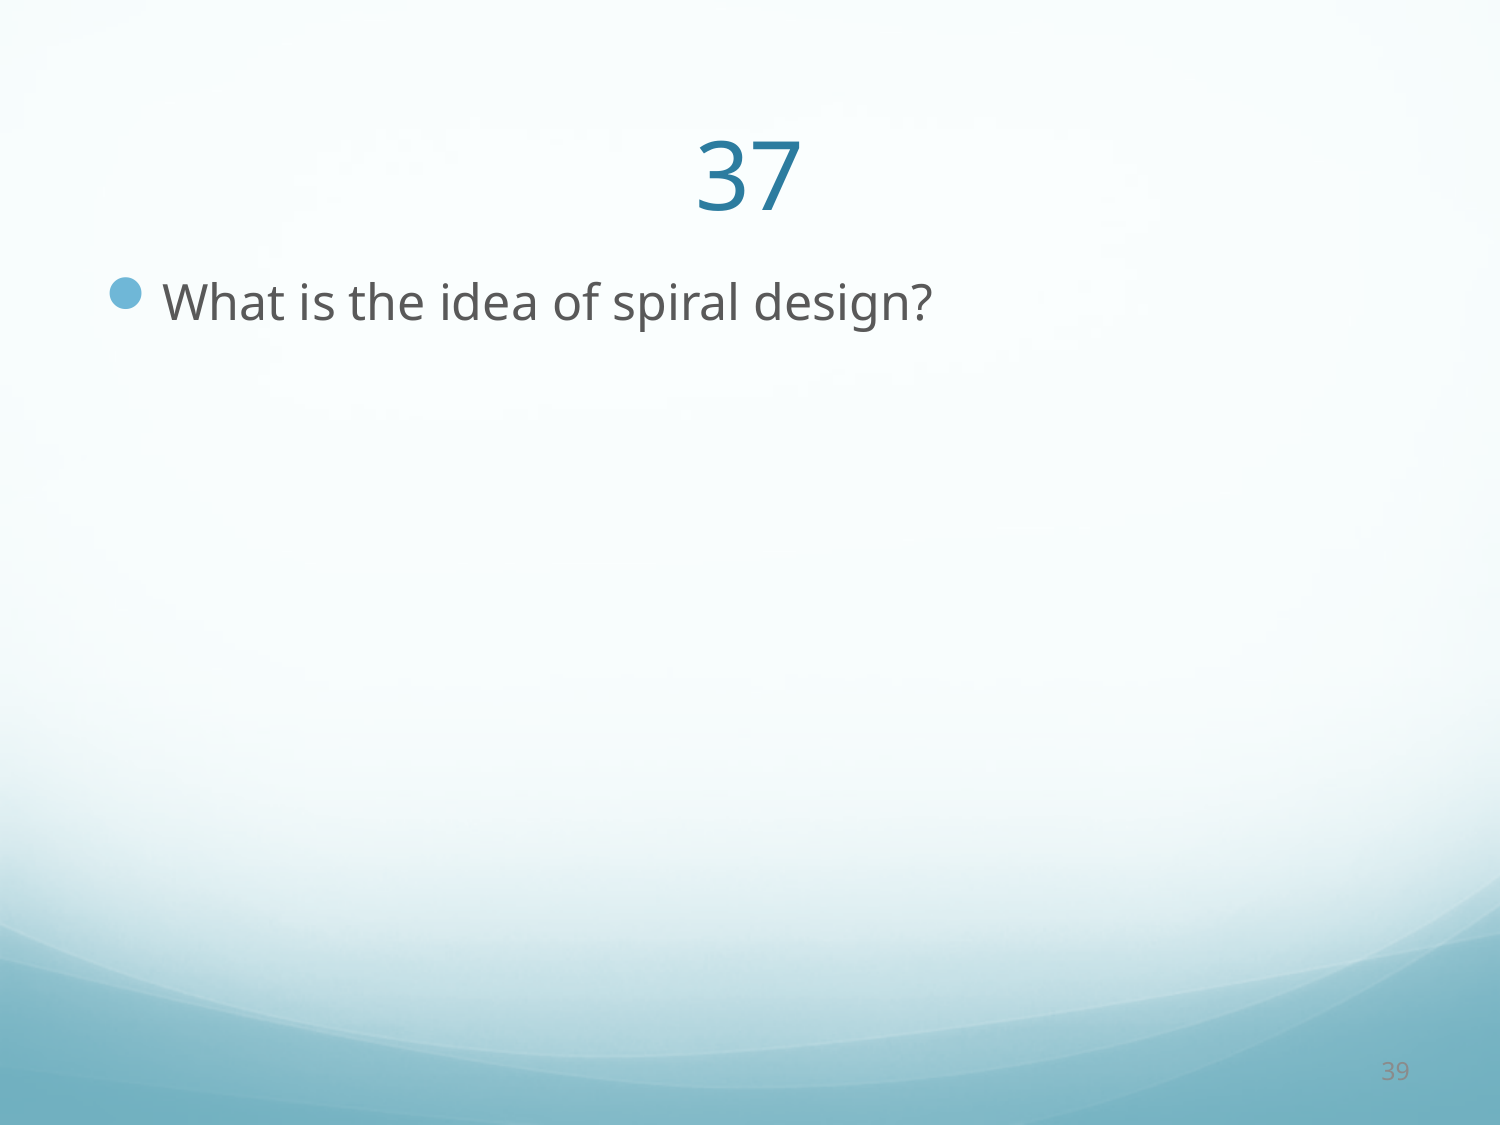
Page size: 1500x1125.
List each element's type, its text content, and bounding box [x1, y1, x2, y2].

title 37 [90, 17, 1410, 237]
slide_number 39 [1074, 1042, 1425, 1103]
list What is the idea of spiral design? [90, 262, 1410, 975]
